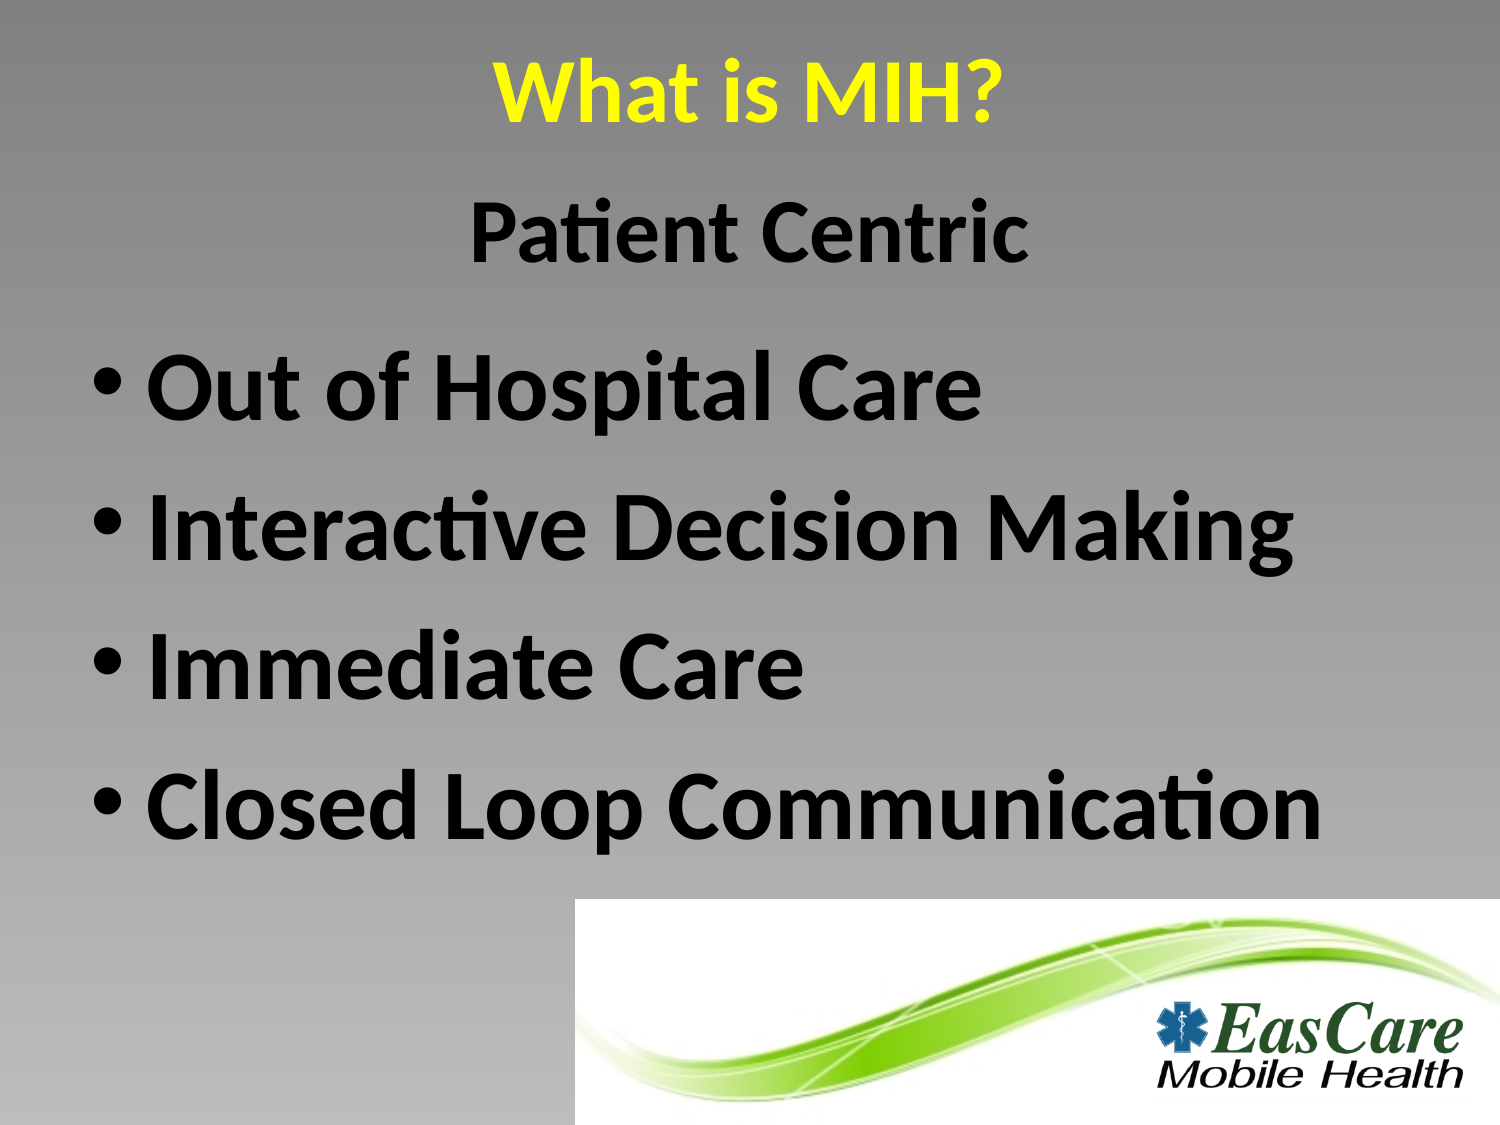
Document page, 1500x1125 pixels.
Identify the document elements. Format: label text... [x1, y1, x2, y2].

list Out of Hospital Care Interactive Decision Making Immediate Care Closed Loop Communication [75, 312, 1425, 1063]
title Patient Centric [74, 132, 1425, 320]
text_box What is MIH? [477, 23, 1022, 149]
picture [574, 899, 1500, 1125]
